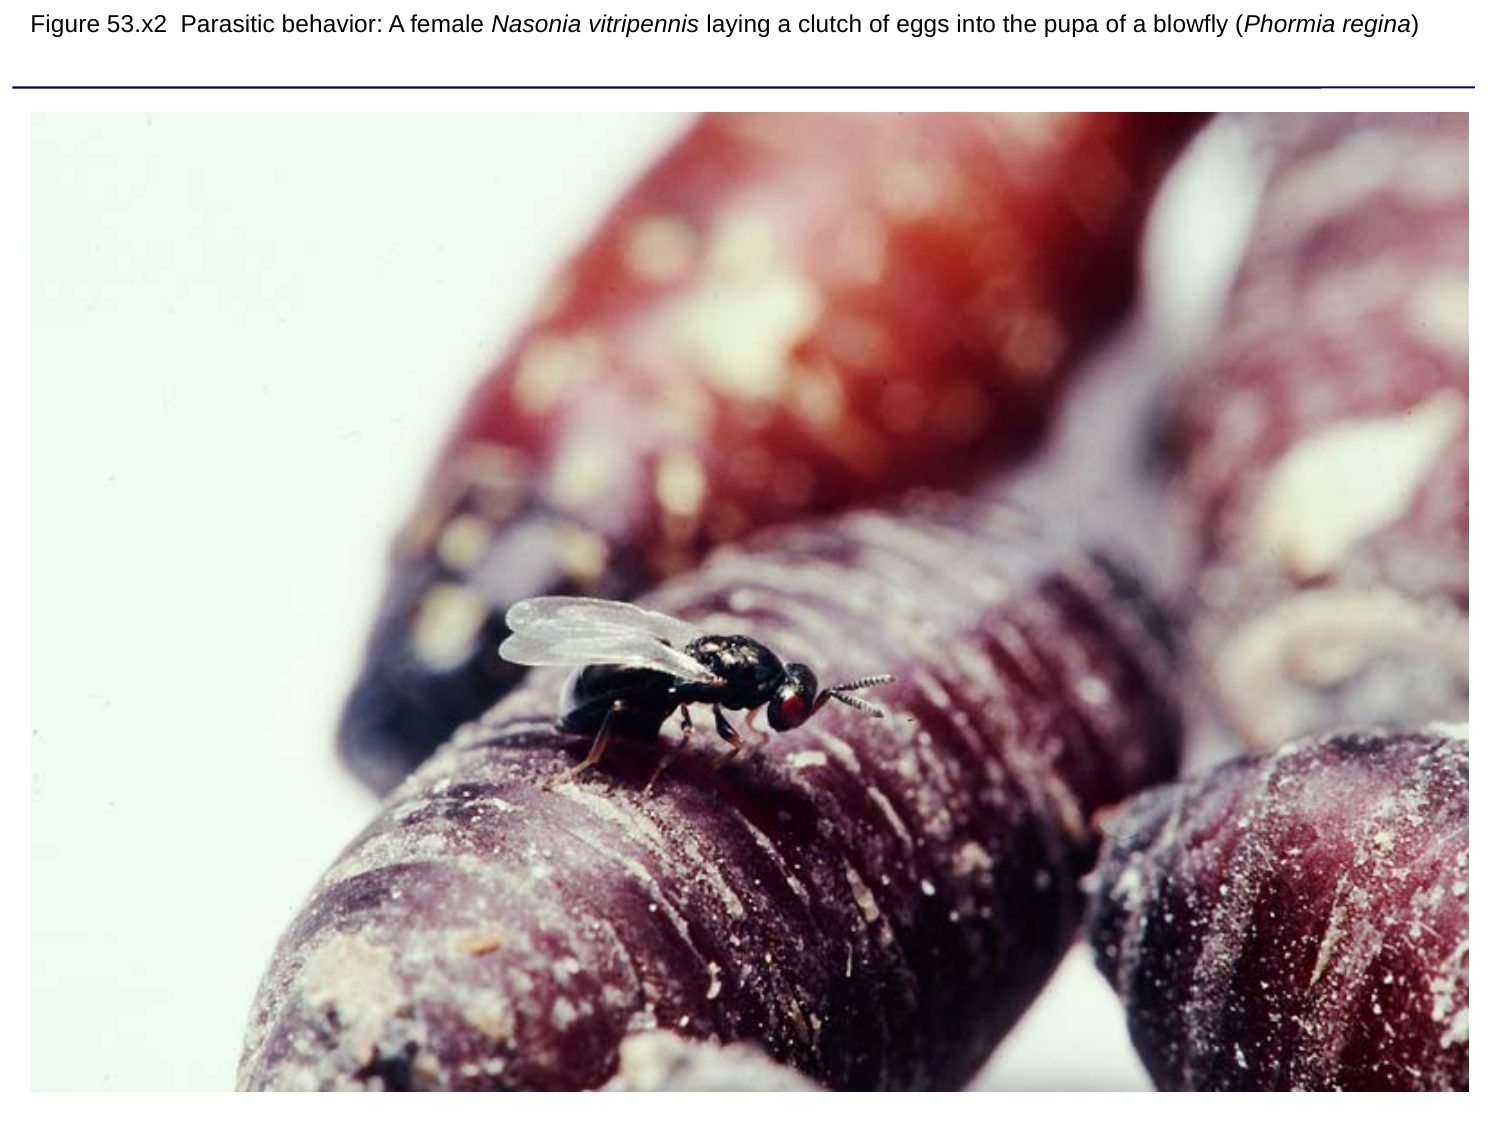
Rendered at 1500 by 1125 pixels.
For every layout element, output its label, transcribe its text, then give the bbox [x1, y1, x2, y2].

picture [30, 112, 1469, 1093]
title Figure 53.x2 Parasitic behavior: A female Nasonia vitripennis laying a clutch of eggs into the pupa of a blowfly (Phormia regina) [0, 0, 1450, 75]
